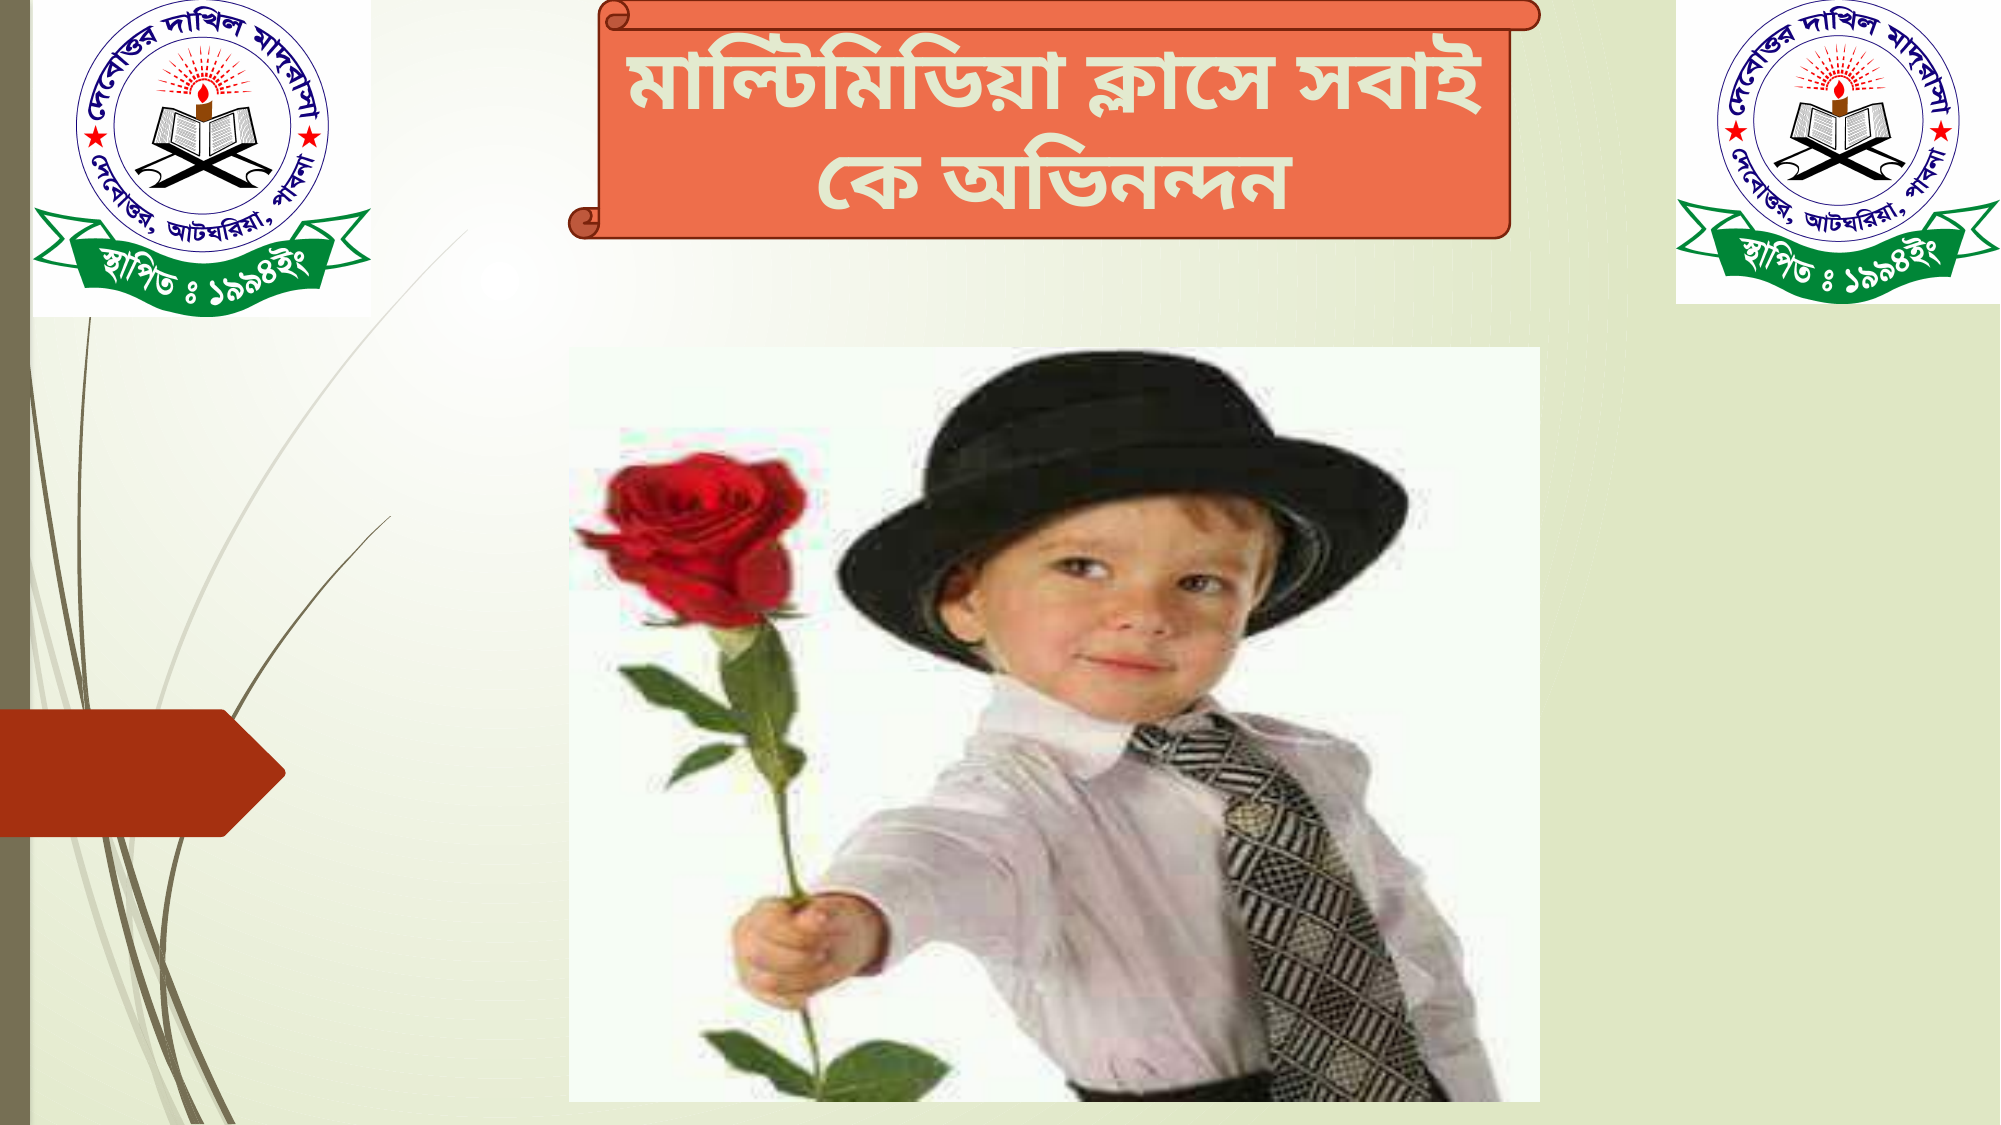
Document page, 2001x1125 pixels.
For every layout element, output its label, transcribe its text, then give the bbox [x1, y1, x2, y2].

picture [568, 347, 1540, 1103]
text_box মাল্টিমিডিয়া ক্লাসে সবাই কে অভিনন্দন [567, 0, 1541, 240]
picture [33, 0, 371, 317]
picture [1676, 0, 2000, 305]
